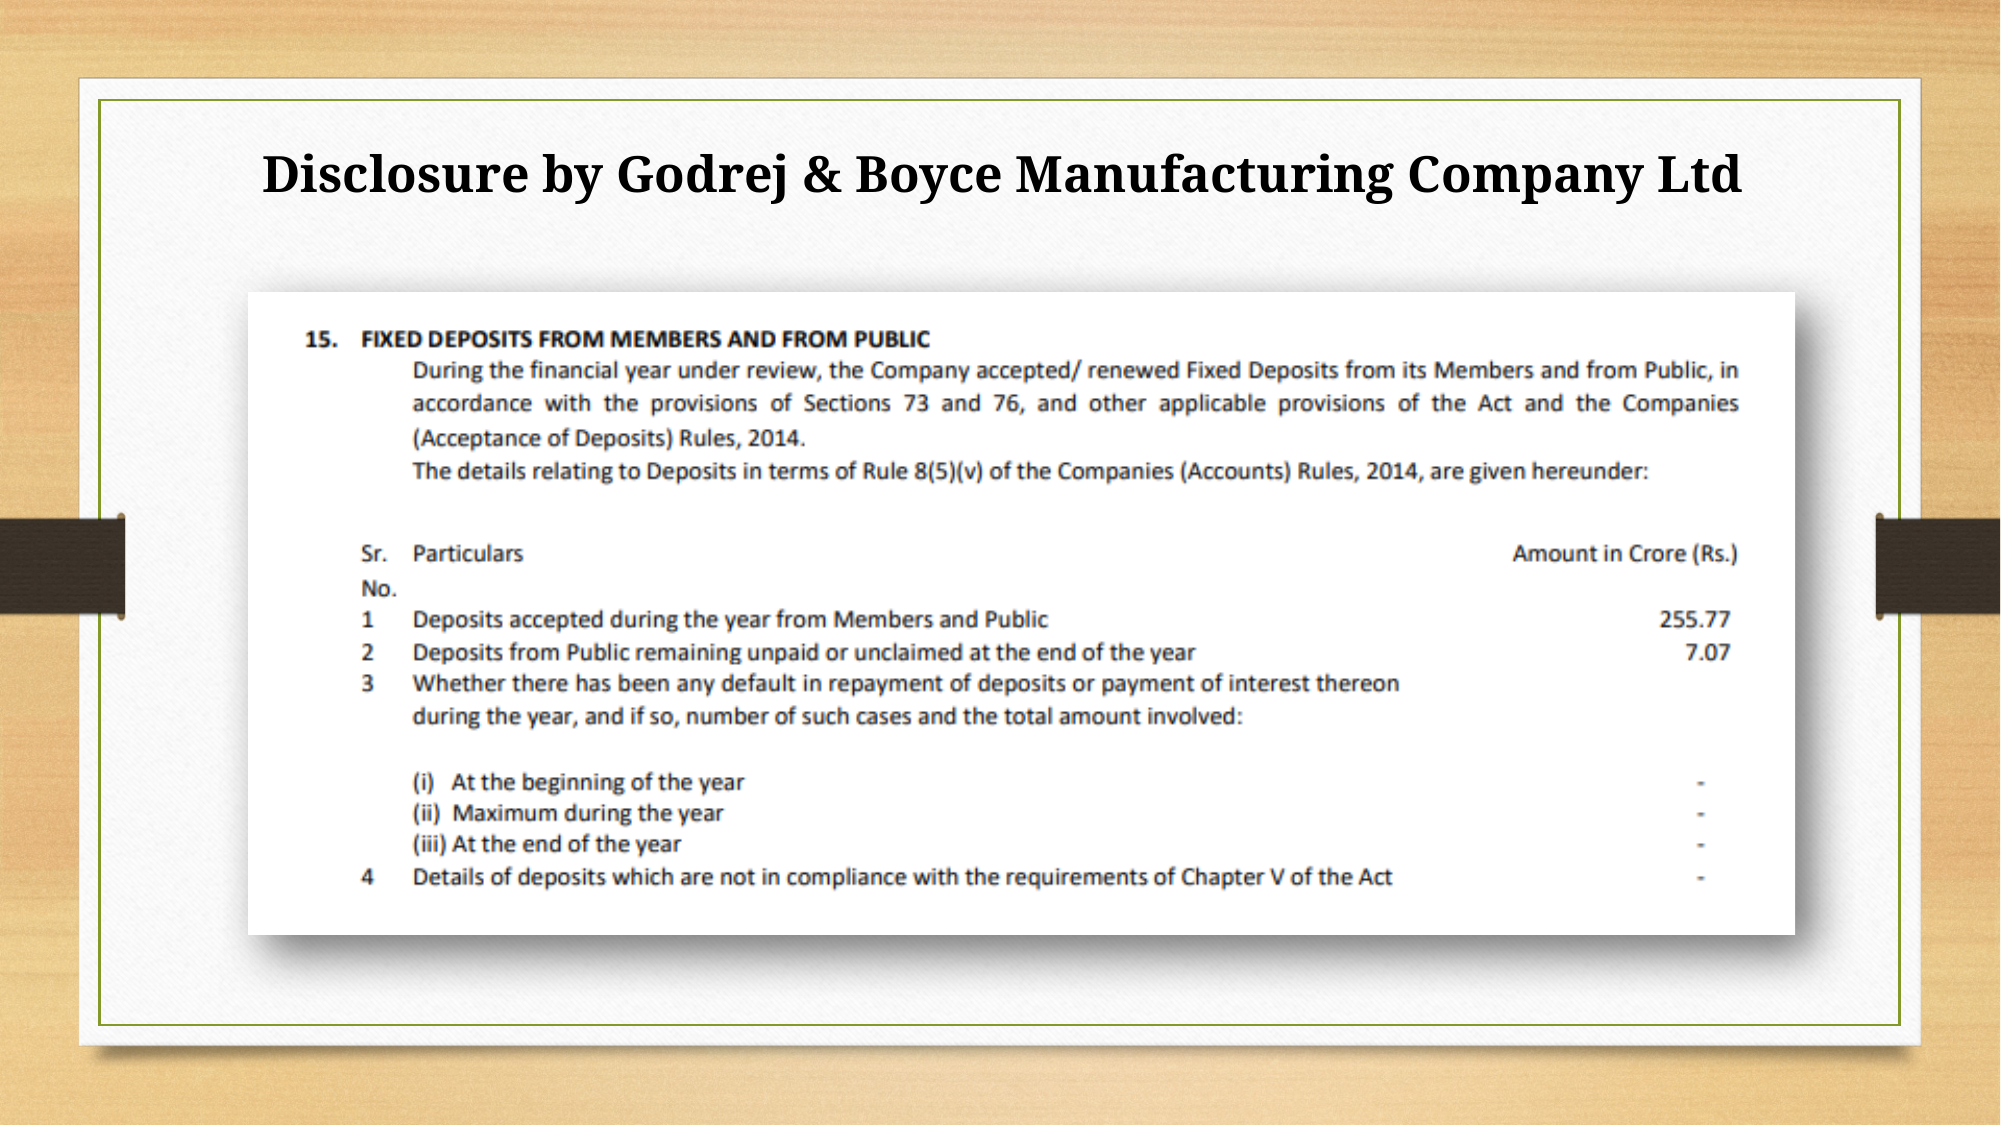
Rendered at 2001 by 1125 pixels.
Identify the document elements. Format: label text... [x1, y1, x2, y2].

text_box Disclosure by Godrej & Boyce Manufacturing Company Ltd [248, 135, 1795, 210]
picture [0, 0, 2001, 1125]
